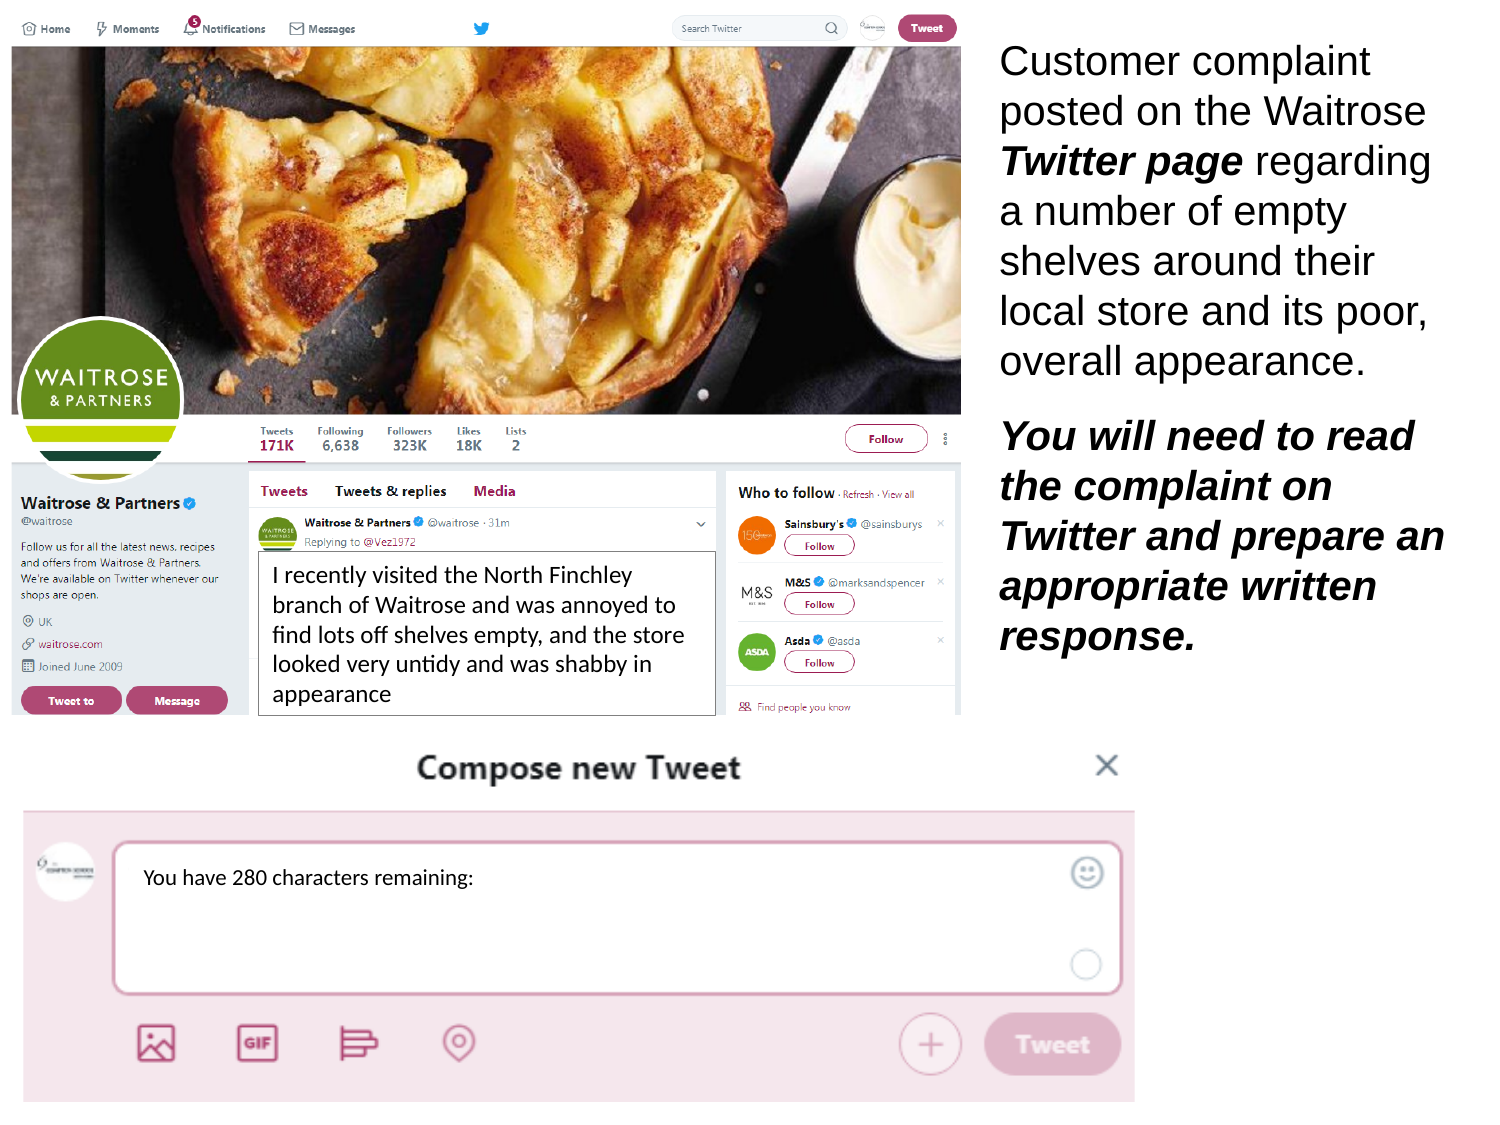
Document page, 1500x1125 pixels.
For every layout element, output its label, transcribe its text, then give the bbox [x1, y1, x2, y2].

picture [11, 11, 962, 715]
picture [23, 726, 1135, 1102]
text_box Customer complaint posted on the Waitrose Twitter page regarding a number of empty shelves around their local store and its poor, overall appearance. You will need to read the complaint on Twitter and prepare an appropriate written response. [984, 26, 1477, 667]
